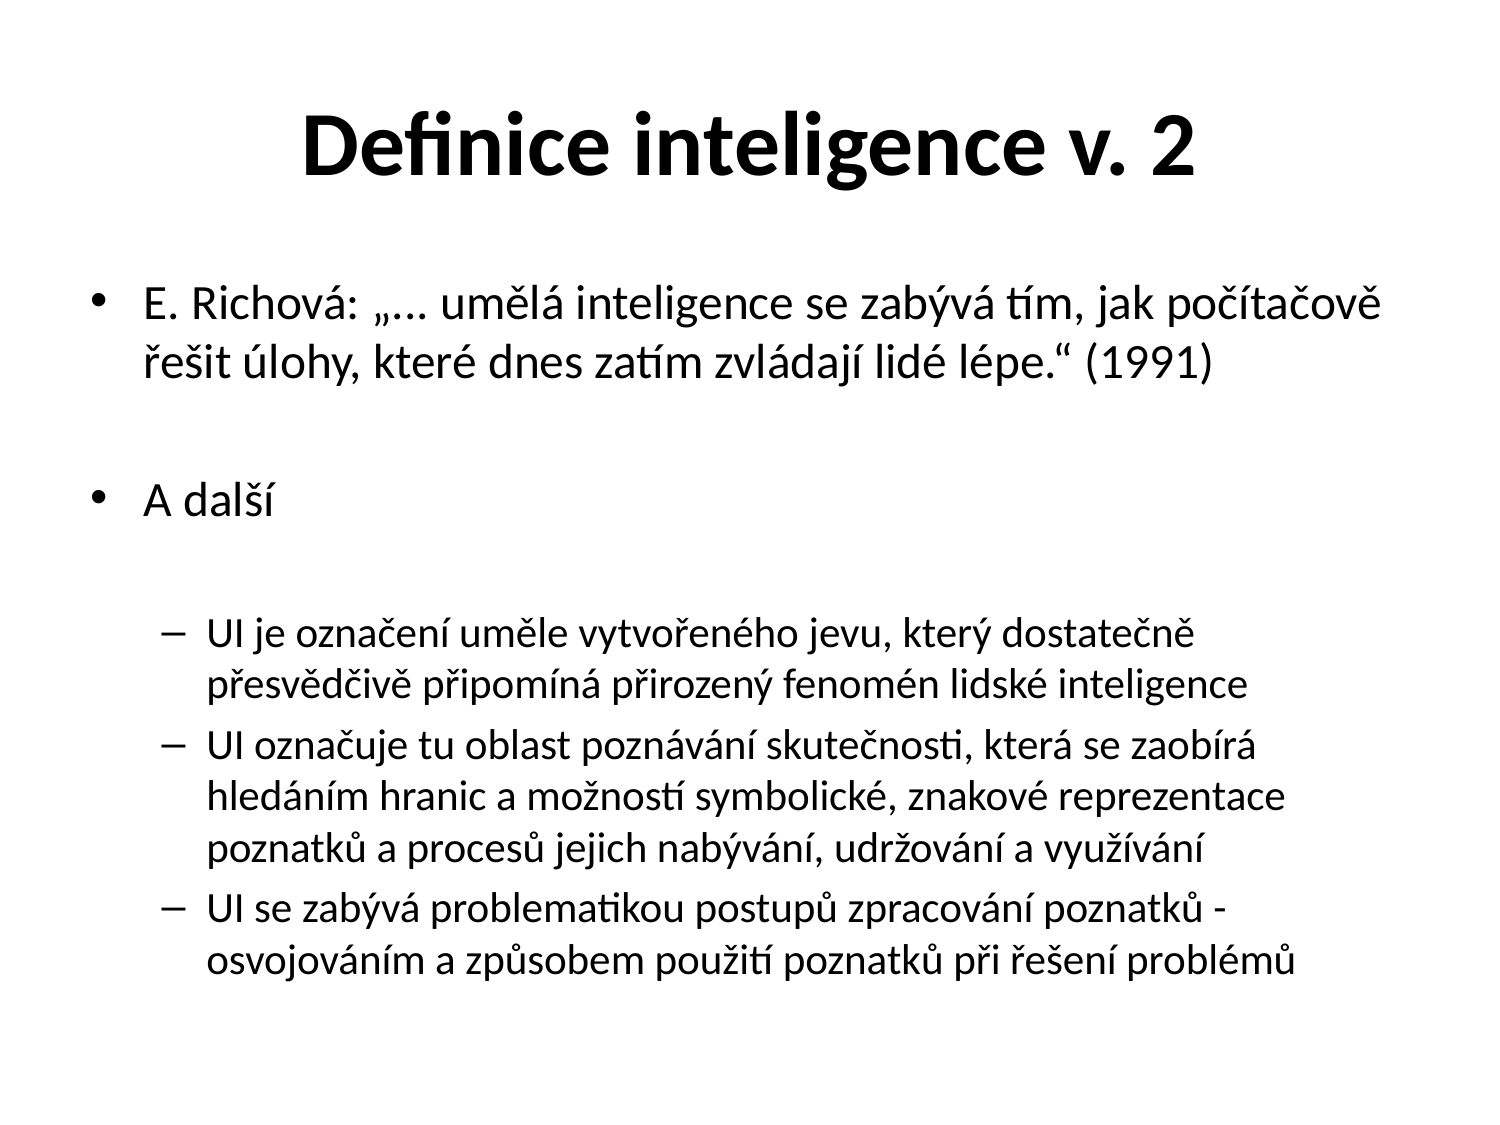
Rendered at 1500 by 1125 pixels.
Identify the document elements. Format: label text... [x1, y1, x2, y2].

title Definice inteligence v. 2 [75, 45, 1425, 233]
list E. Richová: „... umělá inteligence se zabývá tím, jak počítačově řešit úlohy, které dnes zatím zvládají lidé lépe.“ (1991) A další UI je označení uměle vytvořeného jevu, který dostatečně přesvědčivě připomíná přirozený fenomén lidské inteligence UI označuje tu oblast poznávání skutečnosti, která se zaobírá hledáním hranic a možností symbolické, znakové reprezentace poznatků a procesů jejich nabývání, udržování a využívání UI se zabývá problematikou postupů zpracování poznatků - osvojováním a způsobem použití poznatků při řešení problémů [75, 262, 1425, 1005]
